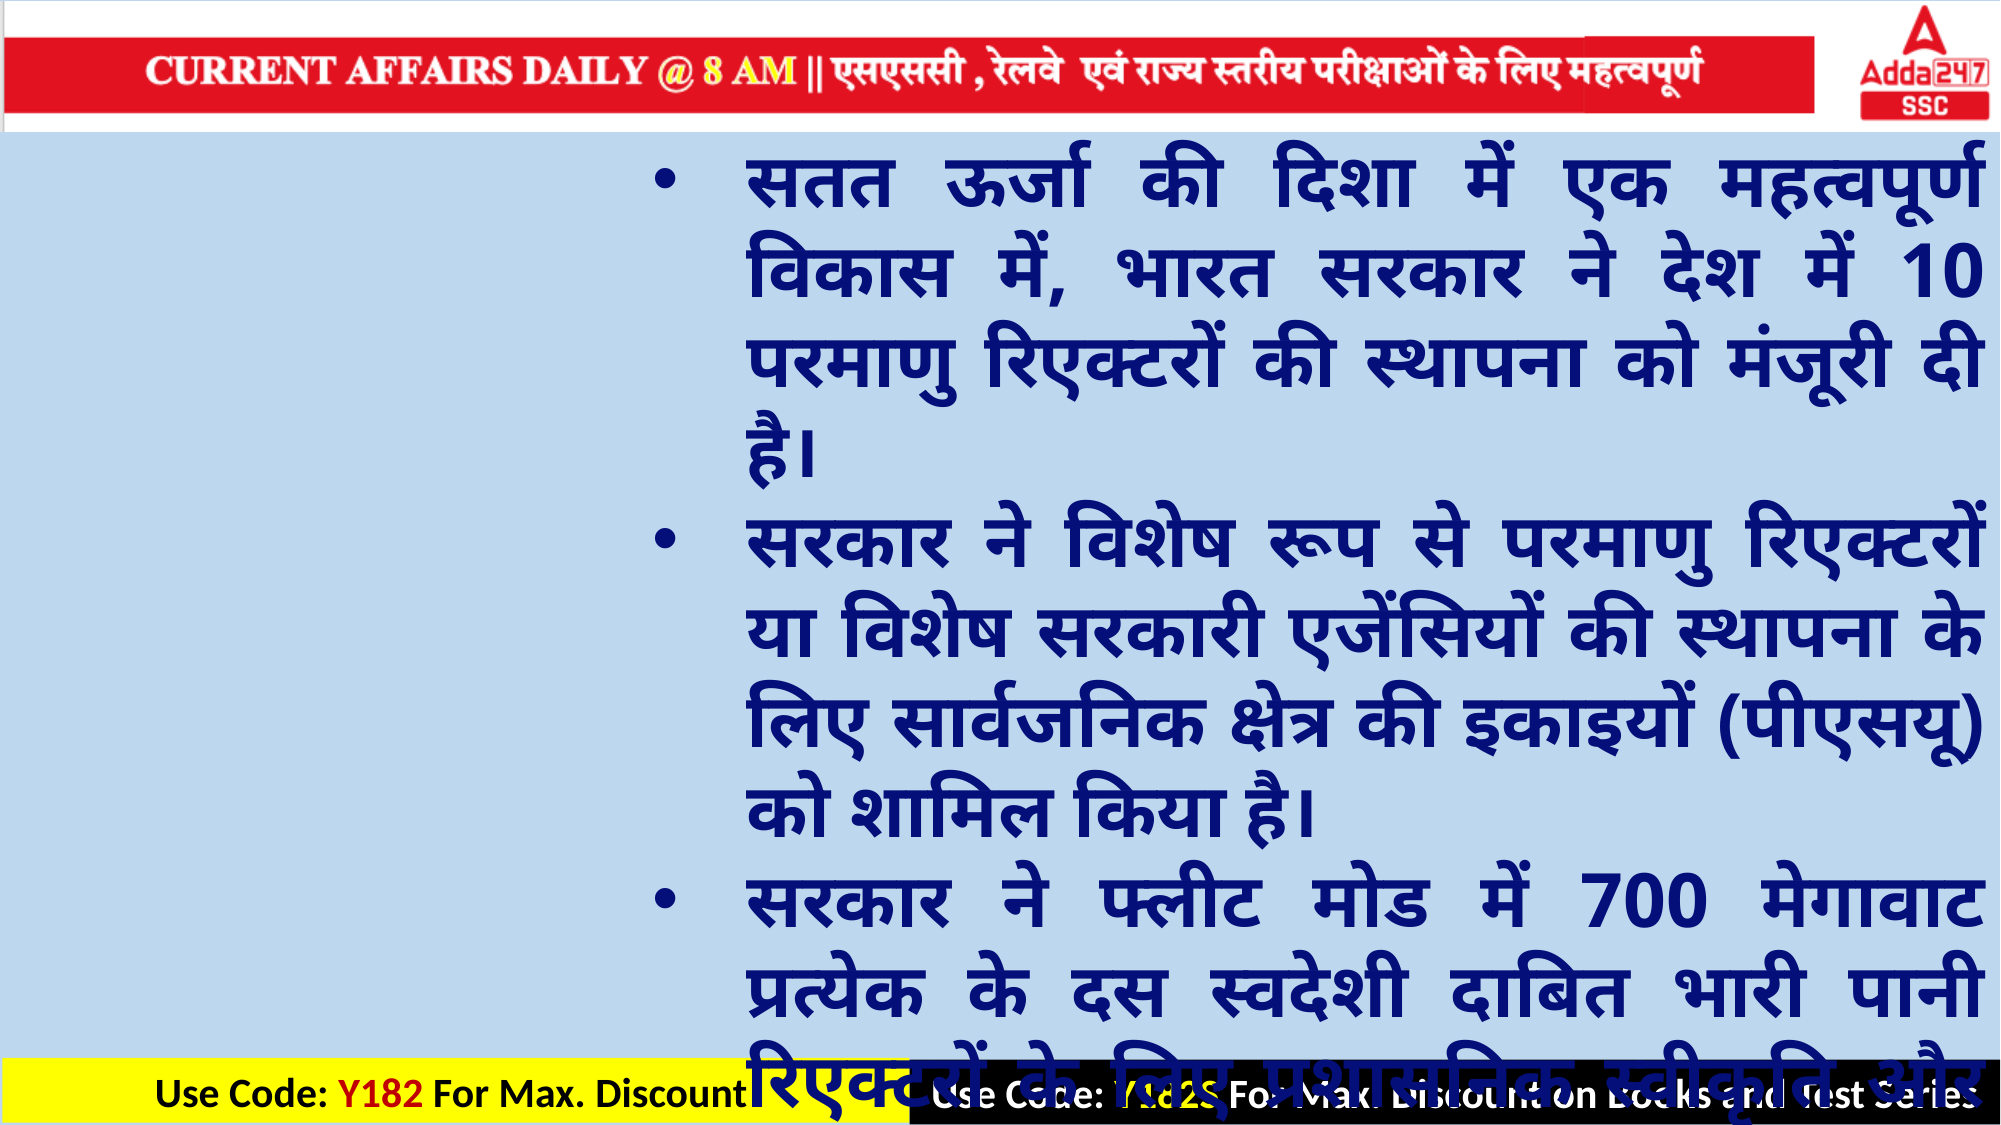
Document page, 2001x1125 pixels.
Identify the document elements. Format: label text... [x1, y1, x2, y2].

text_box सतत ऊर्जा की दिशा में एक महत्वपूर्ण विकास में, भारत सरकार ने देश में 10 परमाणु रिएक्टरों की स्थापना को मंजूरी दी है। सरकार ने विशेष रूप से परमाणु रिएक्टरों या विशेष सरकारी एजेंसियों की स्थापना के लिए सार्वजनिक क्षेत्र की इकाइयों (पीएसयू) को शामिल किया है। सरकार ने फ्लीट मोड में 700 मेगावाट प्रत्येक के दस स्वदेशी दाबित भारी पानी रिएक्टरों के लिए प्रशासनिक स्वीकृति और वित्तीय स्वीकृति भी दी है। [637, 124, 2000, 1125]
picture [0, 1, 2000, 132]
